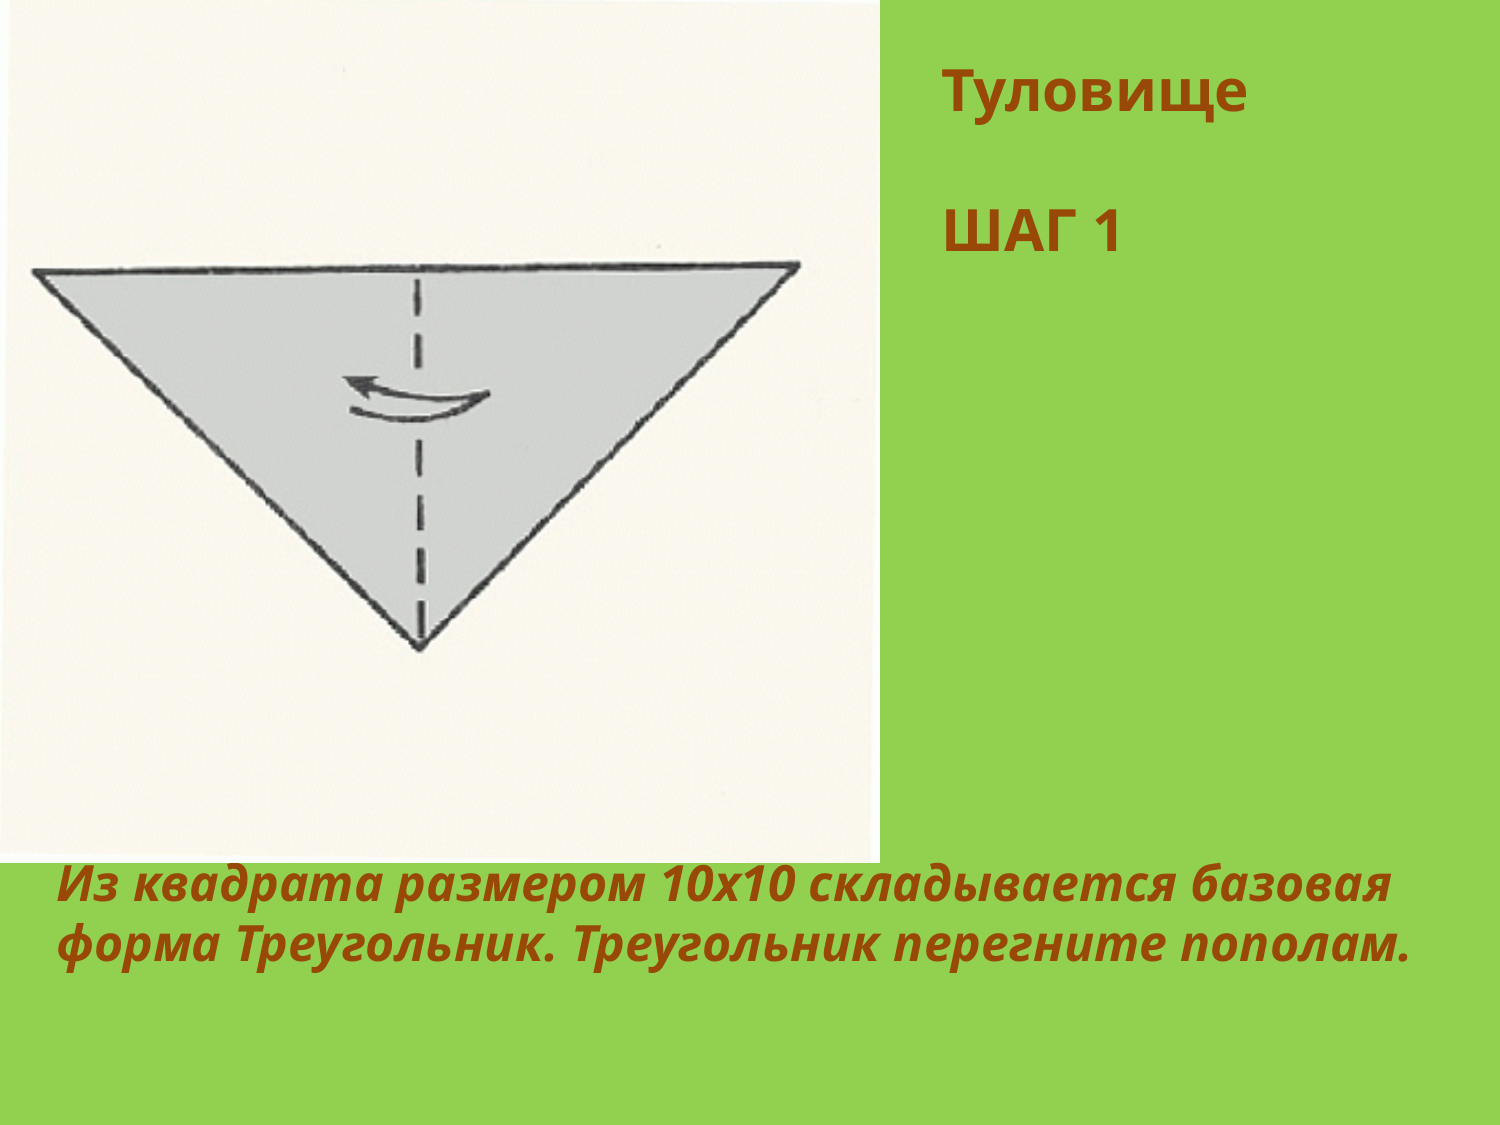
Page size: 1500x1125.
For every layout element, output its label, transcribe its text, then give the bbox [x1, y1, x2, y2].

picture [0, 0, 880, 864]
text_box Туловище ШАГ 1 [927, 46, 1468, 271]
text_box Из квадрата размером 10х10 складывается базовая форма Треугольник. Треугольник перегните пополам. [41, 843, 1447, 979]
